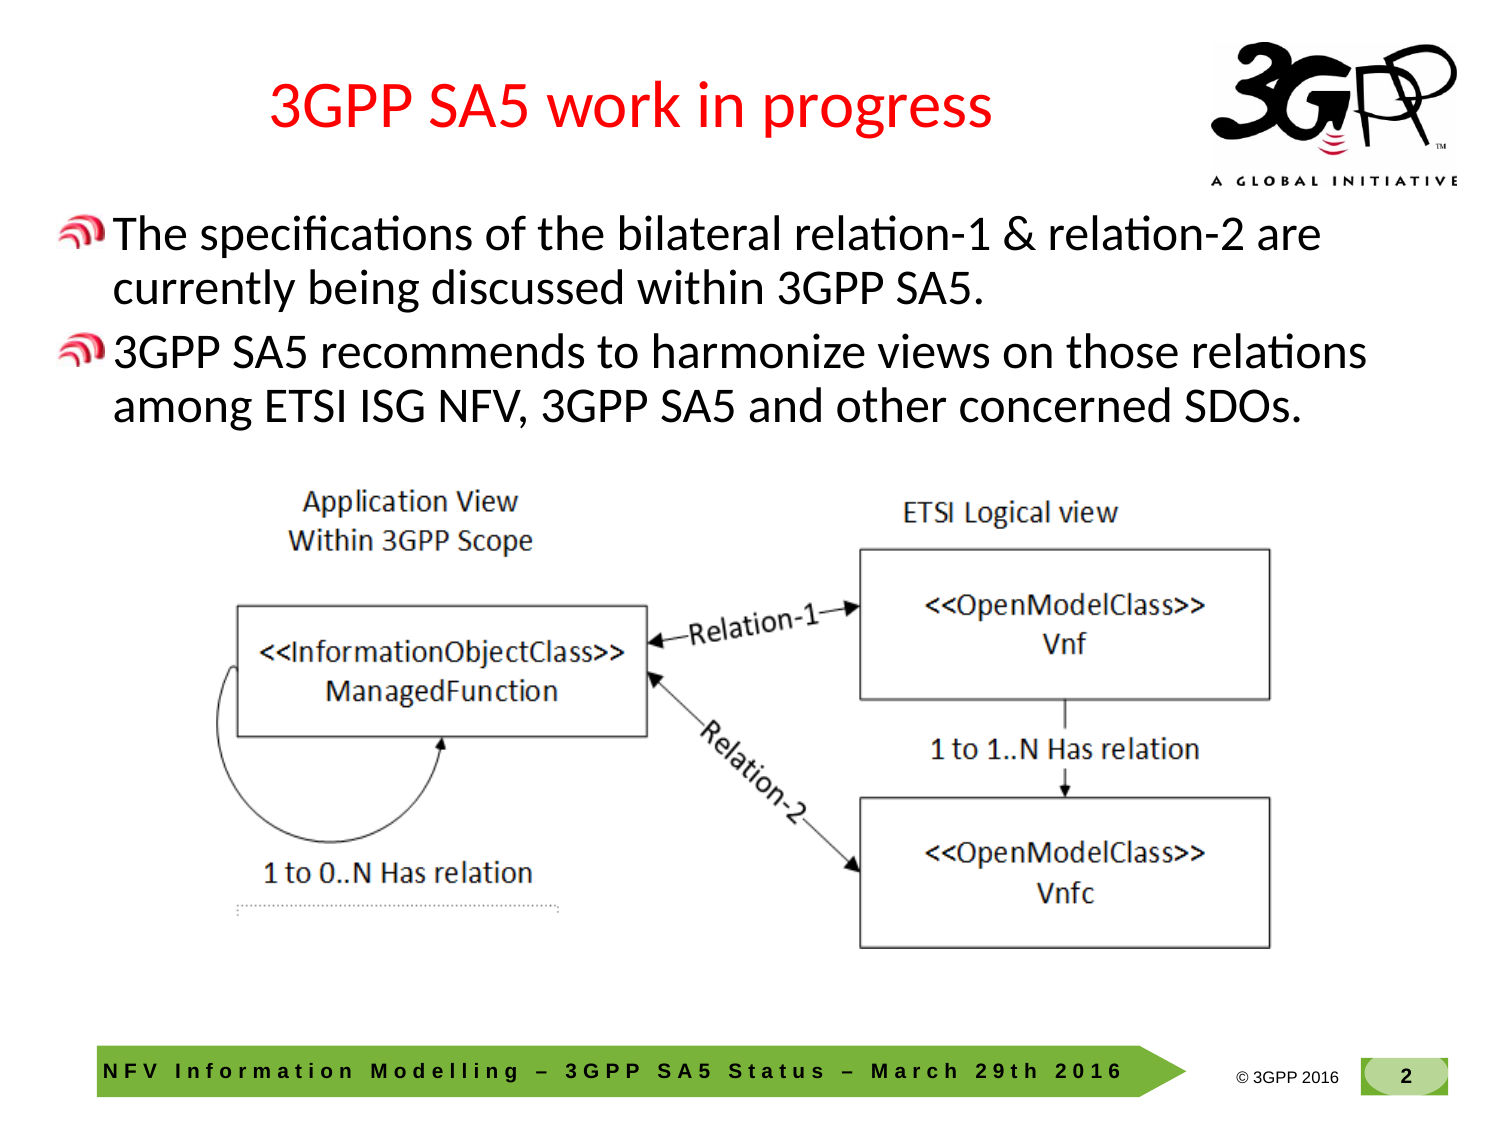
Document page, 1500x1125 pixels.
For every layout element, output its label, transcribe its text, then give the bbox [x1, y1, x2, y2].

picture [56, 331, 105, 367]
list The specifications of the bilateral relation-1 & relation-2 are currently being discussed within 3GPP SA5. 3GPP SA5 recommends to harmonize views on those relations among ETSI ISG NFV, 3GPP SA5 and other concerned SDOs. [41, 199, 1444, 461]
title 3GPP SA5 work in progress [66, 42, 1197, 159]
picture [56, 213, 105, 249]
picture [1211, 42, 1457, 186]
picture [214, 471, 1272, 950]
